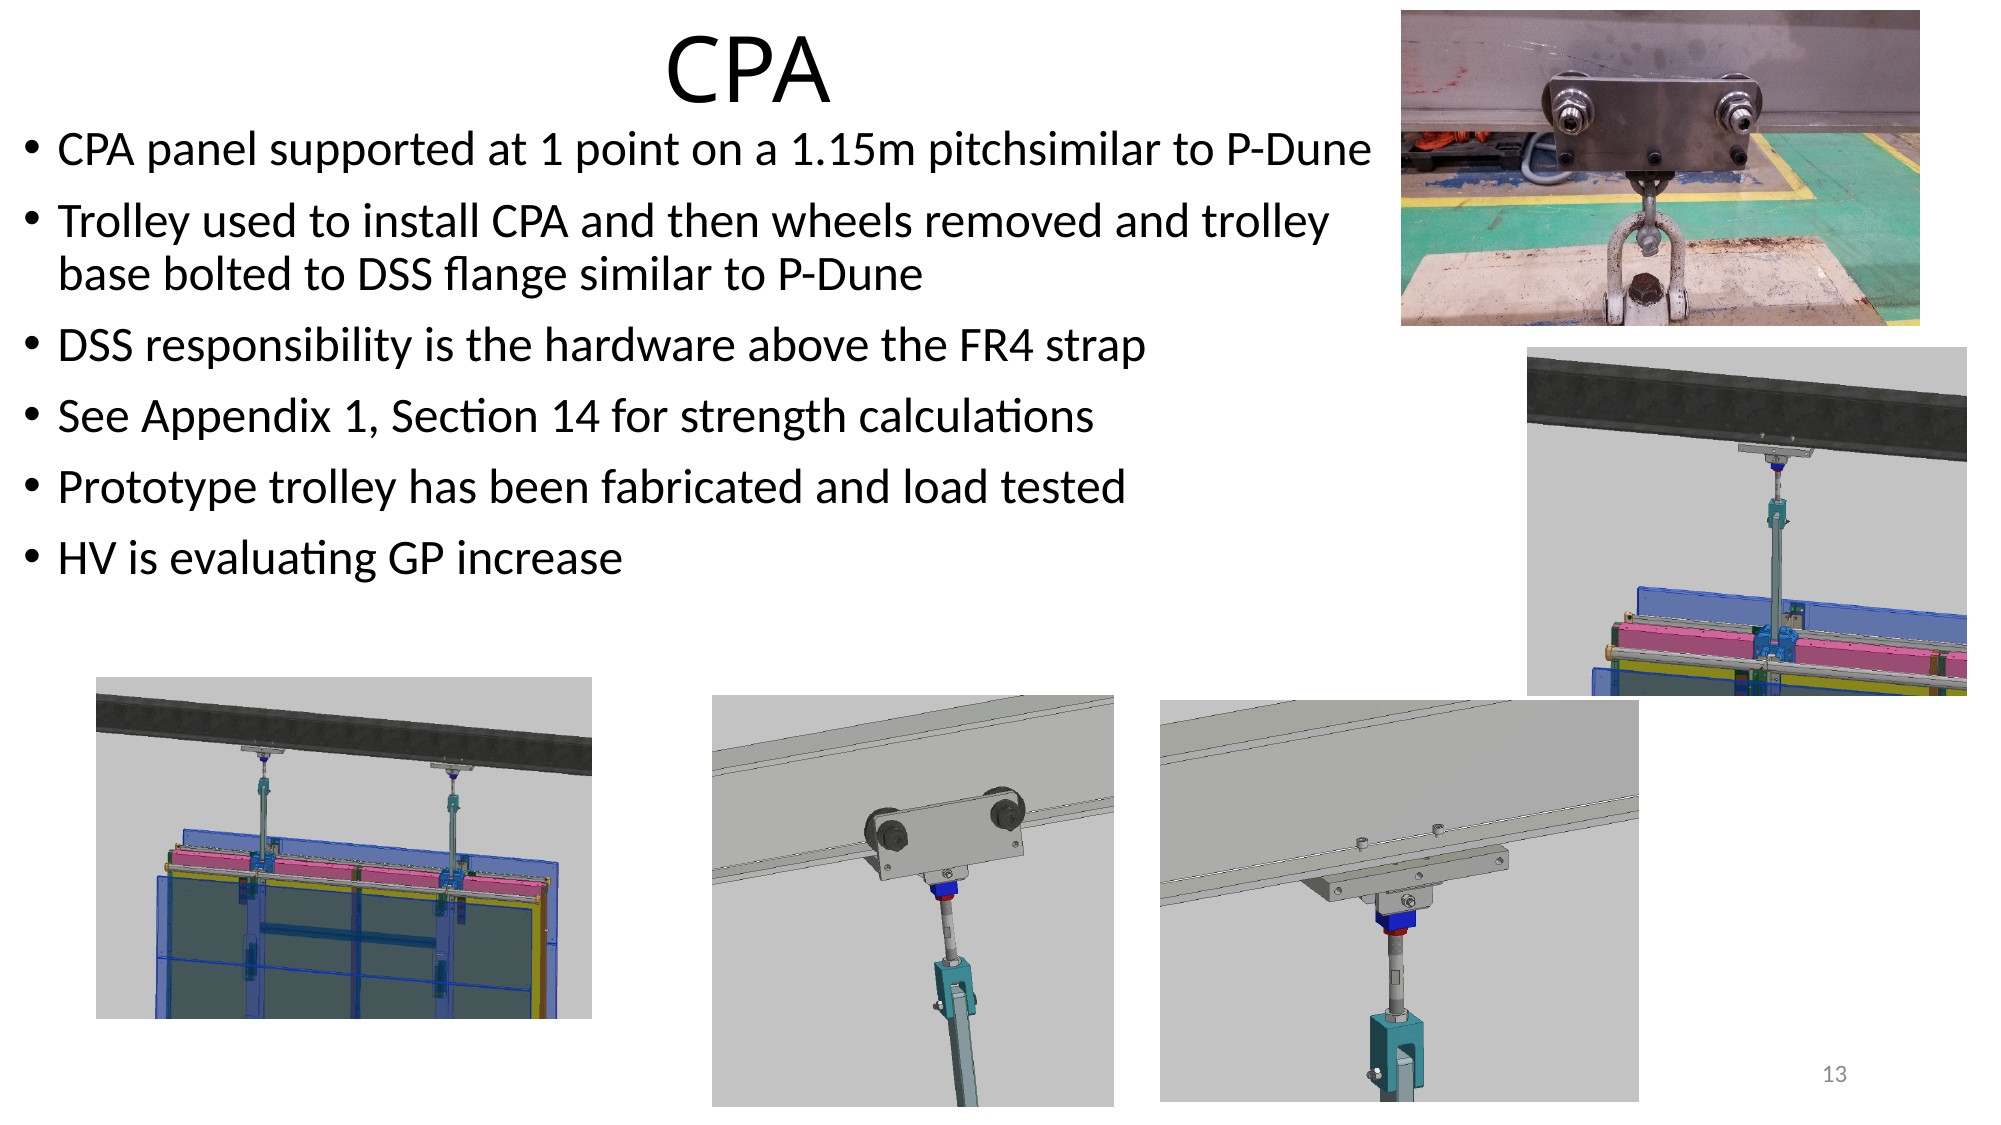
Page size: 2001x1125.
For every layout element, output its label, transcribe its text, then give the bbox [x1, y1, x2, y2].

picture [1527, 347, 1967, 696]
picture [1160, 700, 1639, 1102]
picture [712, 695, 1114, 1107]
picture [96, 677, 593, 1019]
title CPA [67, 0, 1428, 166]
slide_number 13 [1412, 1042, 1863, 1103]
picture [1401, 10, 1920, 326]
list CPA panel supported at 1 point on a 1.15m pitchsimilar to P-Dune Trolley used to install CPA and then wheels removed and trolley base bolted to DSS flange similar to P-Dune DSS responsibility is the hardware above the FR4 strap See Appendix 1, Section 14 for strength calculations Prototype trolley has been fabricated and load tested HV is evaluating GP increase [8, 115, 1388, 600]
